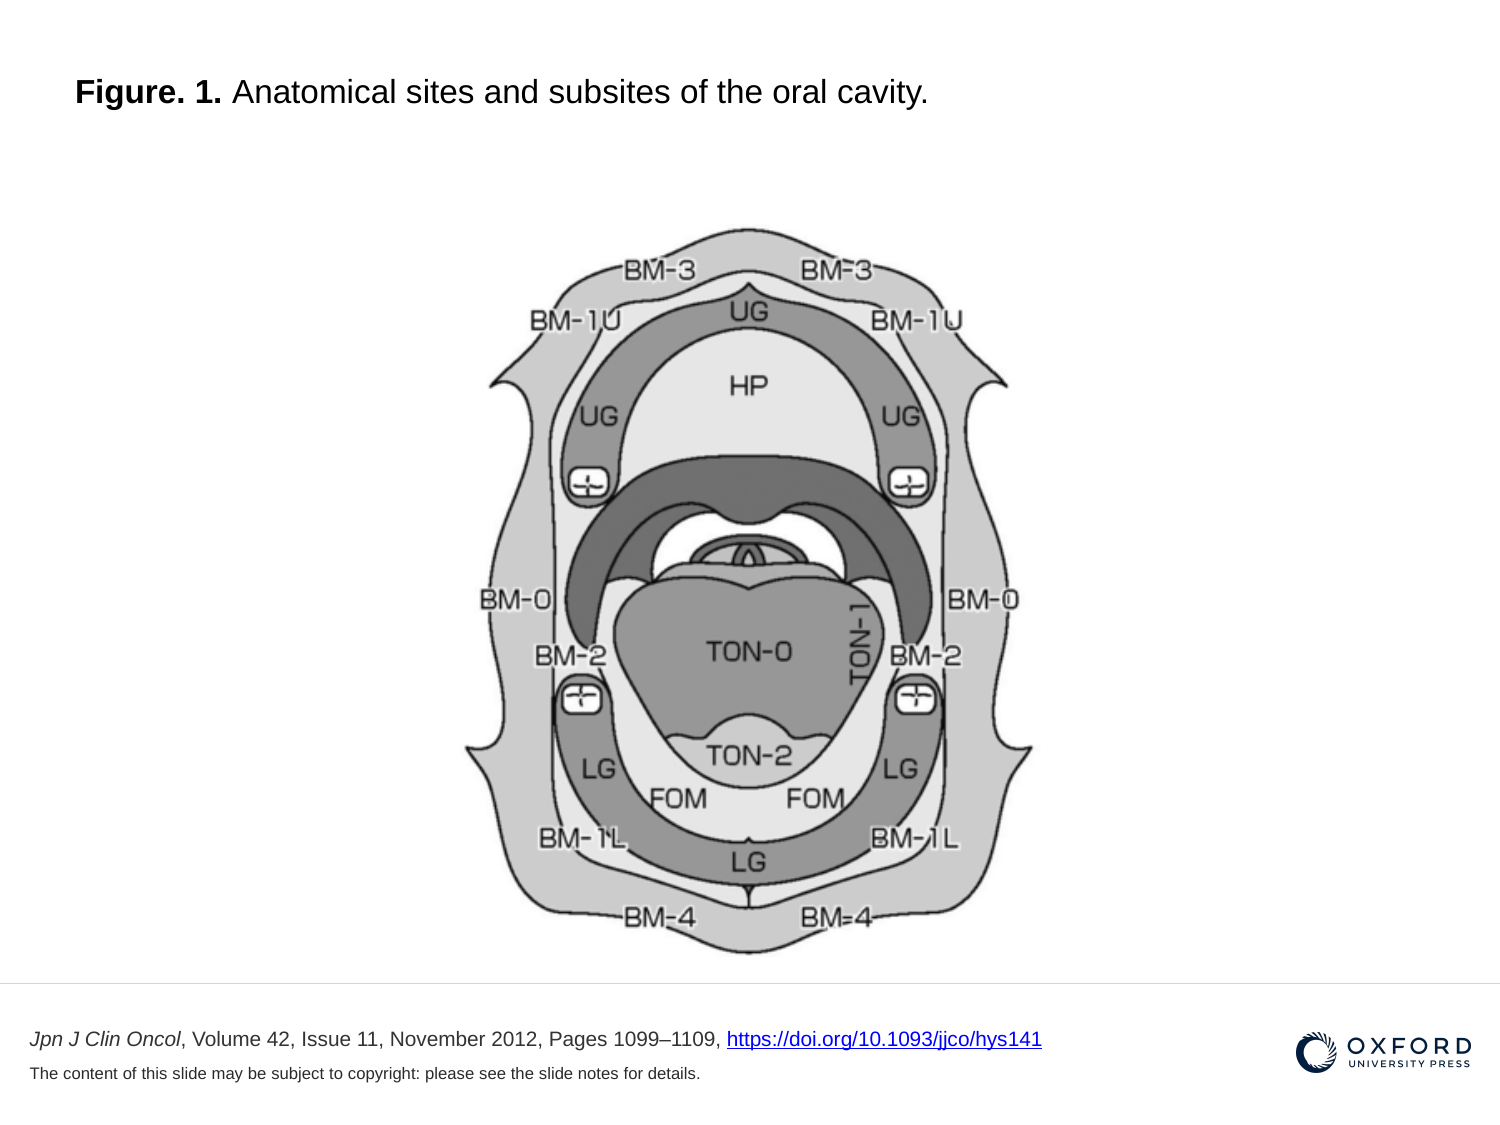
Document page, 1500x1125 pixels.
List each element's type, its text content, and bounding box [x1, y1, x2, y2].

title Figure. 1. Anatomical sites and subsites of the oral cavity. [75, 69, 1078, 171]
picture [460, 224, 1041, 957]
picture [1296, 1032, 1471, 1073]
footer Jpn J Clin Oncol, Volume 42, Issue 11, November 2012, Pages 1099–1109, https://doi.org/10.1093/jjco/hys141 The content of this slide may be subject to copyright: please see the slide notes for details. [0, 983, 1260, 1125]
